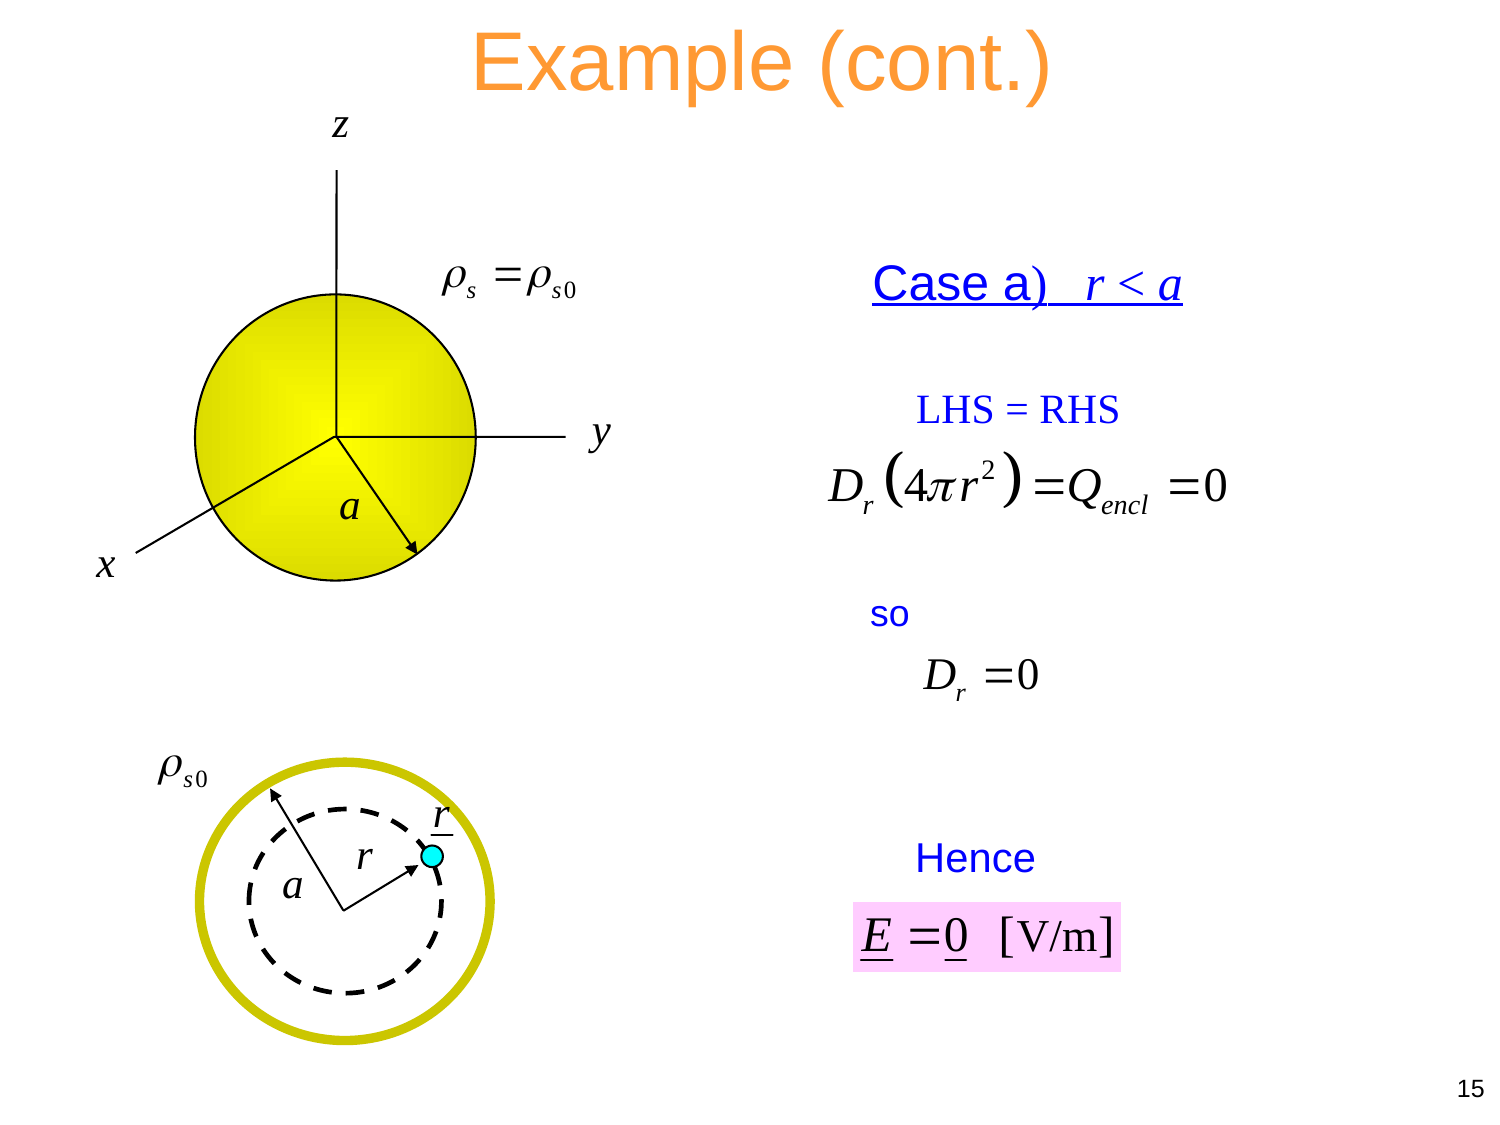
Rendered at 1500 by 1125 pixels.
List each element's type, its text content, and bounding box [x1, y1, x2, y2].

text_box Hence [900, 823, 1056, 889]
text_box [852, 901, 1122, 973]
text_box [819, 444, 1238, 535]
text_box Example (cont.) [437, 0, 1087, 115]
text_box Case a) r < a [839, 242, 1216, 318]
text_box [915, 643, 1048, 713]
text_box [87, 108, 621, 589]
text_box LHS = RHS [901, 374, 1136, 440]
text_box so [855, 581, 925, 642]
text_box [149, 733, 491, 1041]
slide_number 15 [1187, 1050, 1500, 1125]
